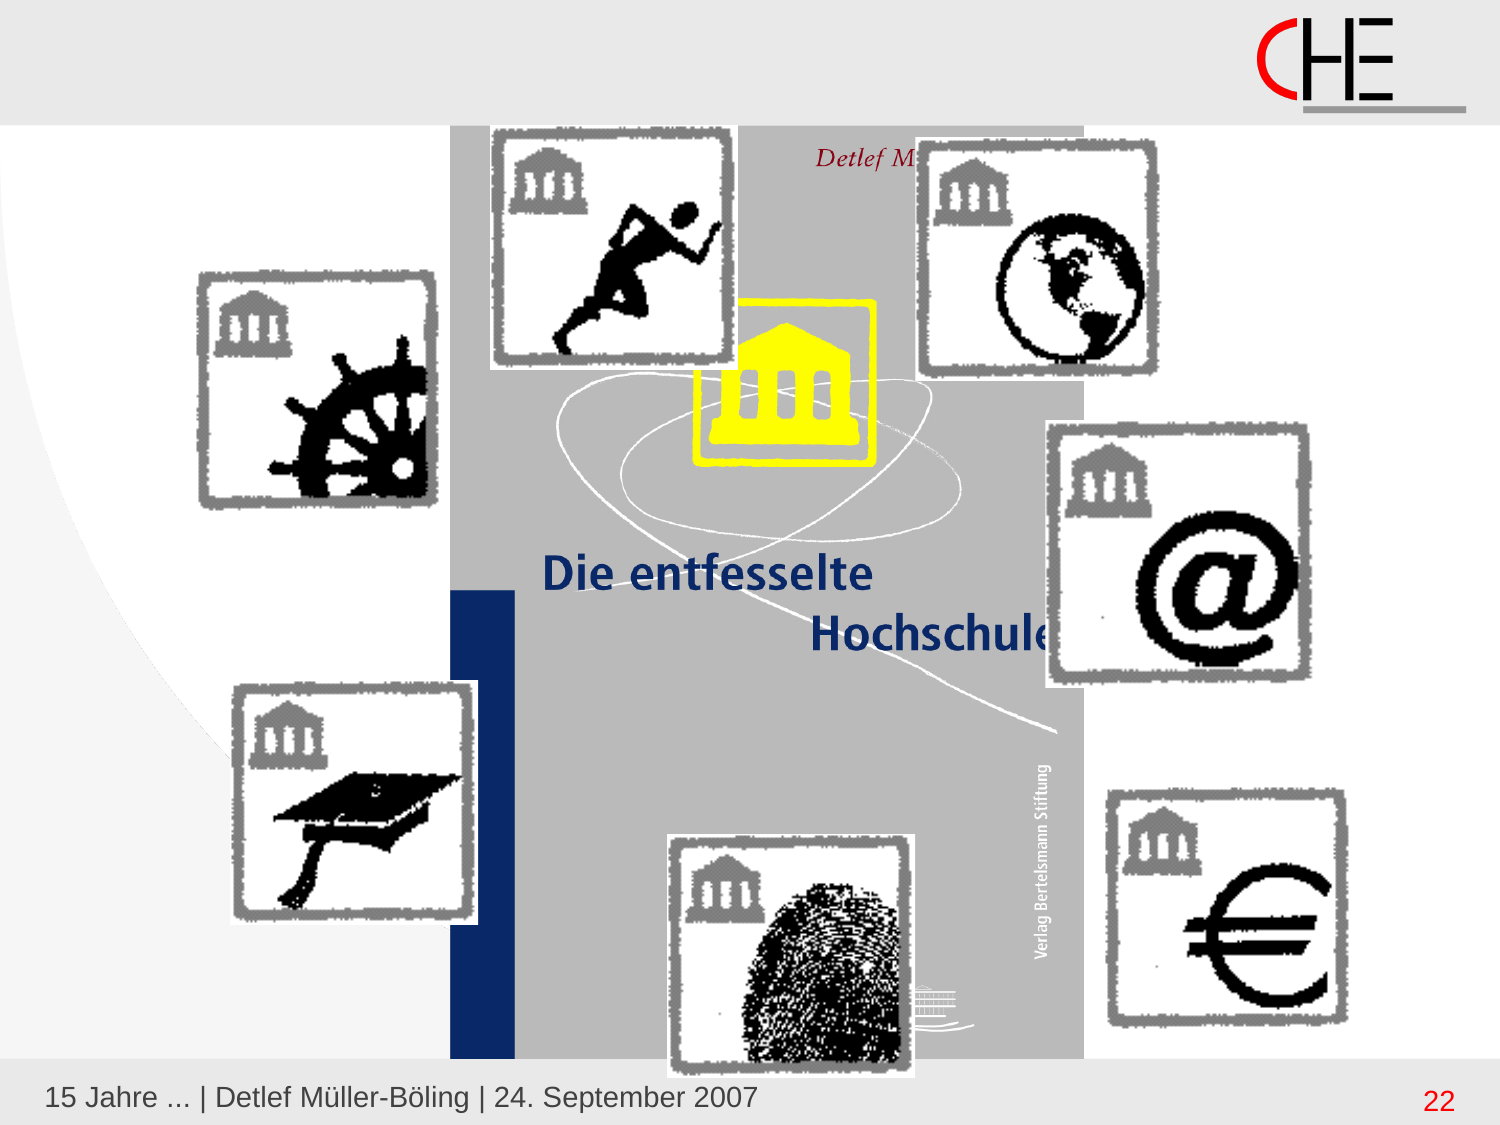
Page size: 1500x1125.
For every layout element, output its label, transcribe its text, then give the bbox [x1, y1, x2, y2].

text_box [194, 268, 443, 513]
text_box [667, 834, 916, 1078]
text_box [1045, 420, 1317, 688]
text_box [915, 137, 1164, 381]
footer 15 Jahre ... | Detlef Müller-Böling | 24. September 2007 [29, 1070, 1057, 1125]
picture [0, 125, 1316, 1059]
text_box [230, 680, 479, 925]
slide_number 22 [1120, 1074, 1471, 1125]
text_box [1104, 786, 1353, 1031]
picture [1257, 18, 1467, 114]
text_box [490, 125, 738, 370]
